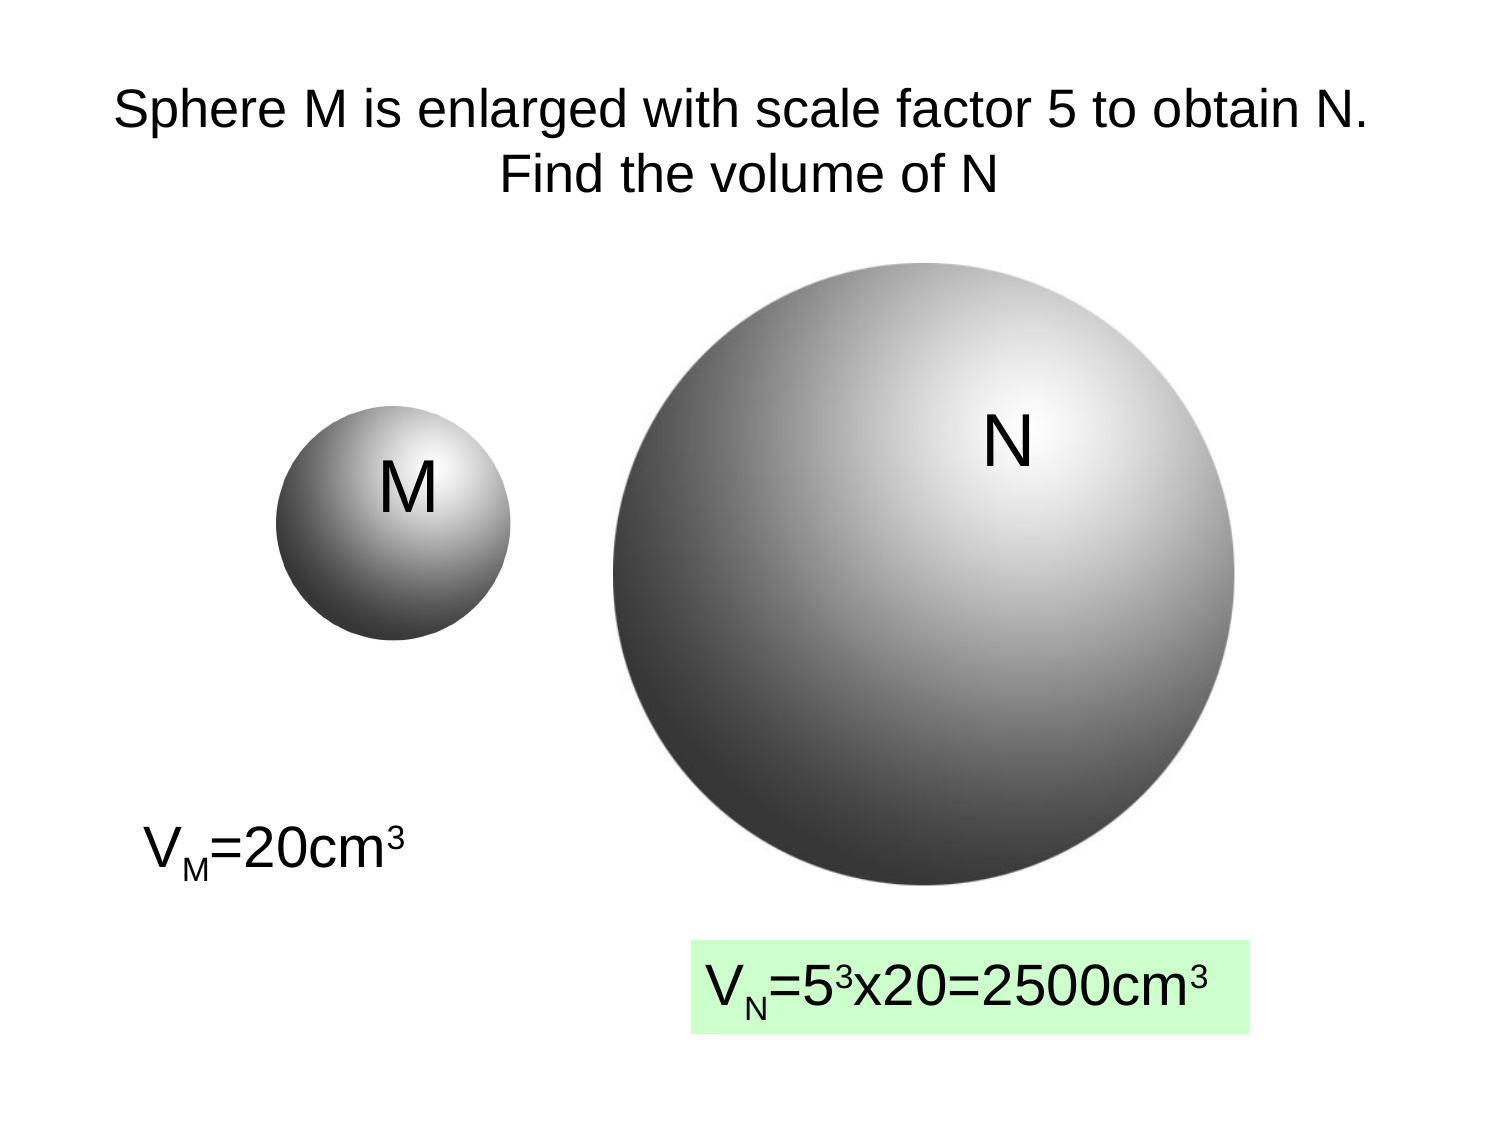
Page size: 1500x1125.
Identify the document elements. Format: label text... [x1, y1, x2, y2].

text_box VN=53x20=2500cm3 [690, 939, 1250, 1035]
title Sphere M is enlarged with scale factor 5 to obtain N. Find the volume of N [75, 45, 1425, 233]
text_box VM=20cm3 [128, 801, 474, 896]
picture [613, 263, 1237, 888]
picture [276, 406, 511, 641]
